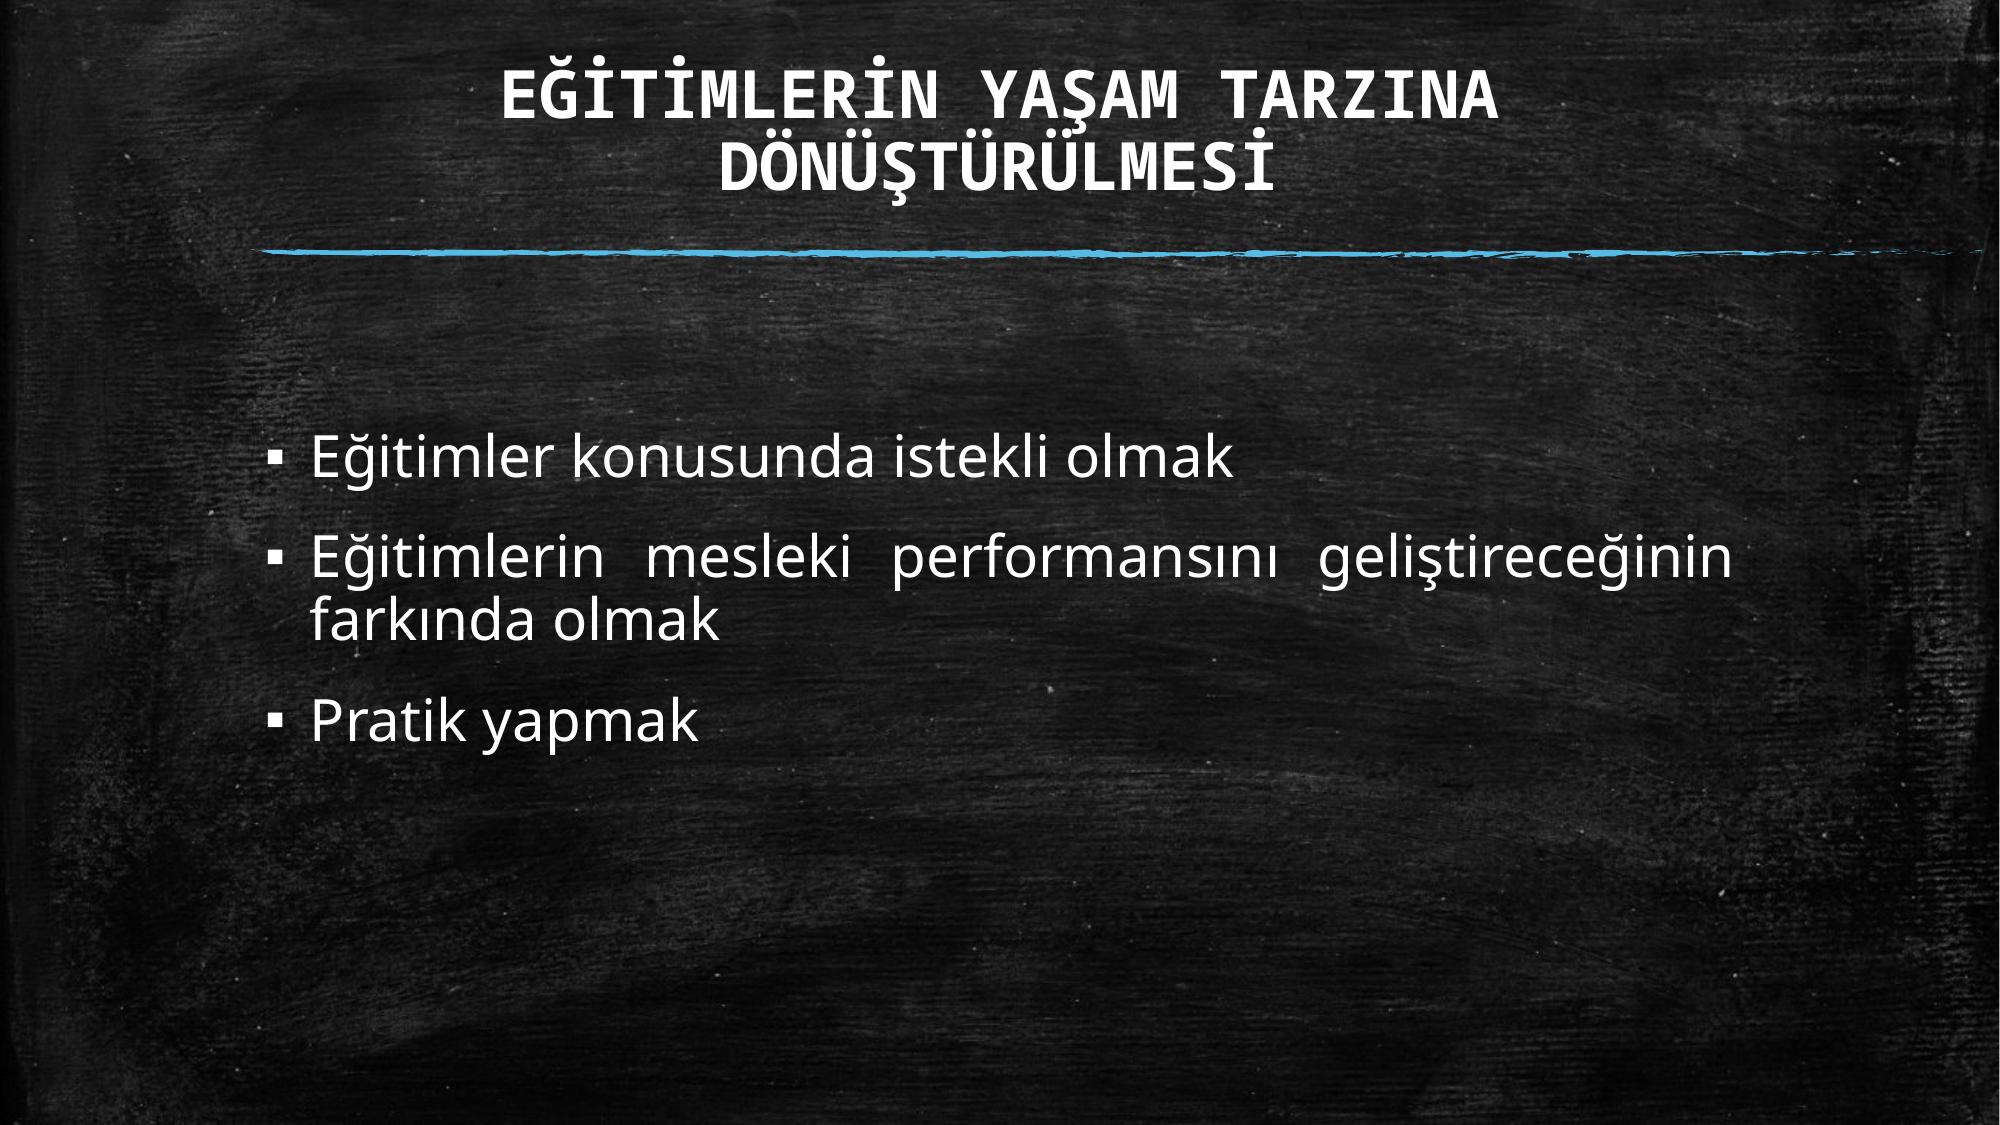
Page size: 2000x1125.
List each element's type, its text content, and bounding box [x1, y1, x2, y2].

list Eğitimler konusunda istekli olmak Eğitimlerin mesleki performansını geliştireceğinin farkında olmak Pratik yapmak [249, 312, 1750, 1013]
title EĞİTİMLERİN YAŞAM TARZINA DÖNÜŞTÜRÜLMESİ [249, 45, 1750, 213]
